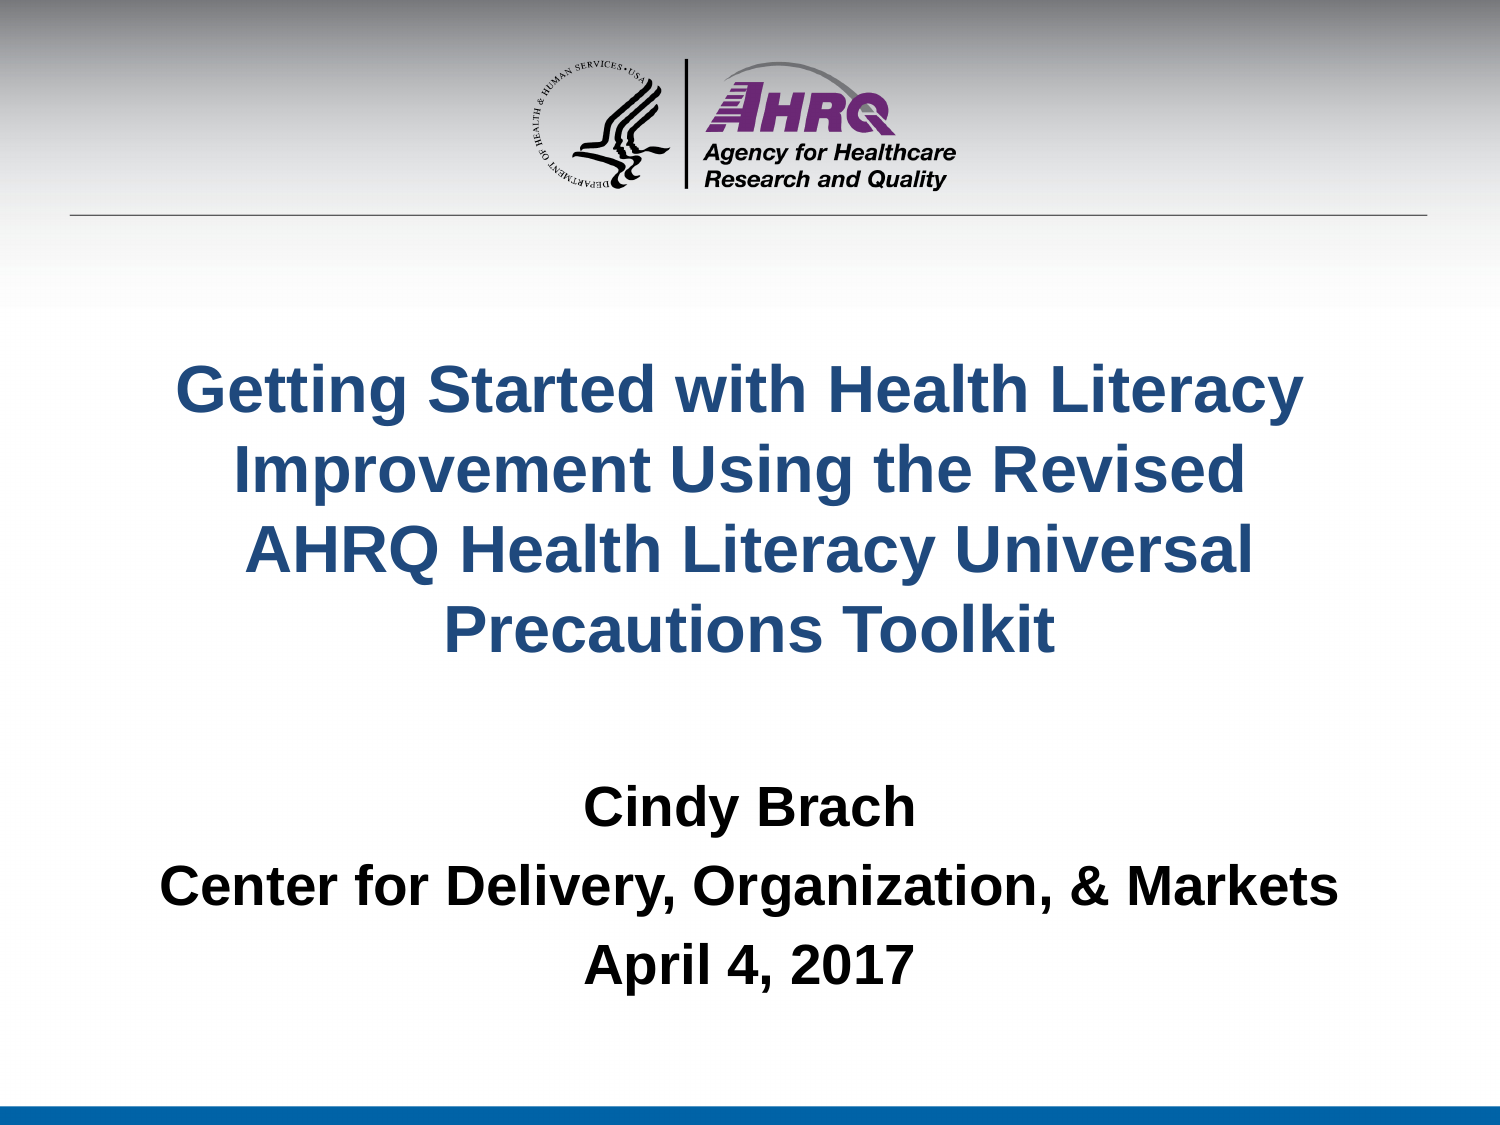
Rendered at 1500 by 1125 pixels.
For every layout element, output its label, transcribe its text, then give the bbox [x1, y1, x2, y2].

list Cindy Brach Center for Delivery, Organization, & Markets April 4, 2017 [75, 762, 1425, 1005]
title Getting Started with Health Literacy Improvement Using the Revised AHRQ Health Literacy Universal Precautions Toolkit [75, 299, 1425, 713]
picture [0, 0, 1500, 1125]
